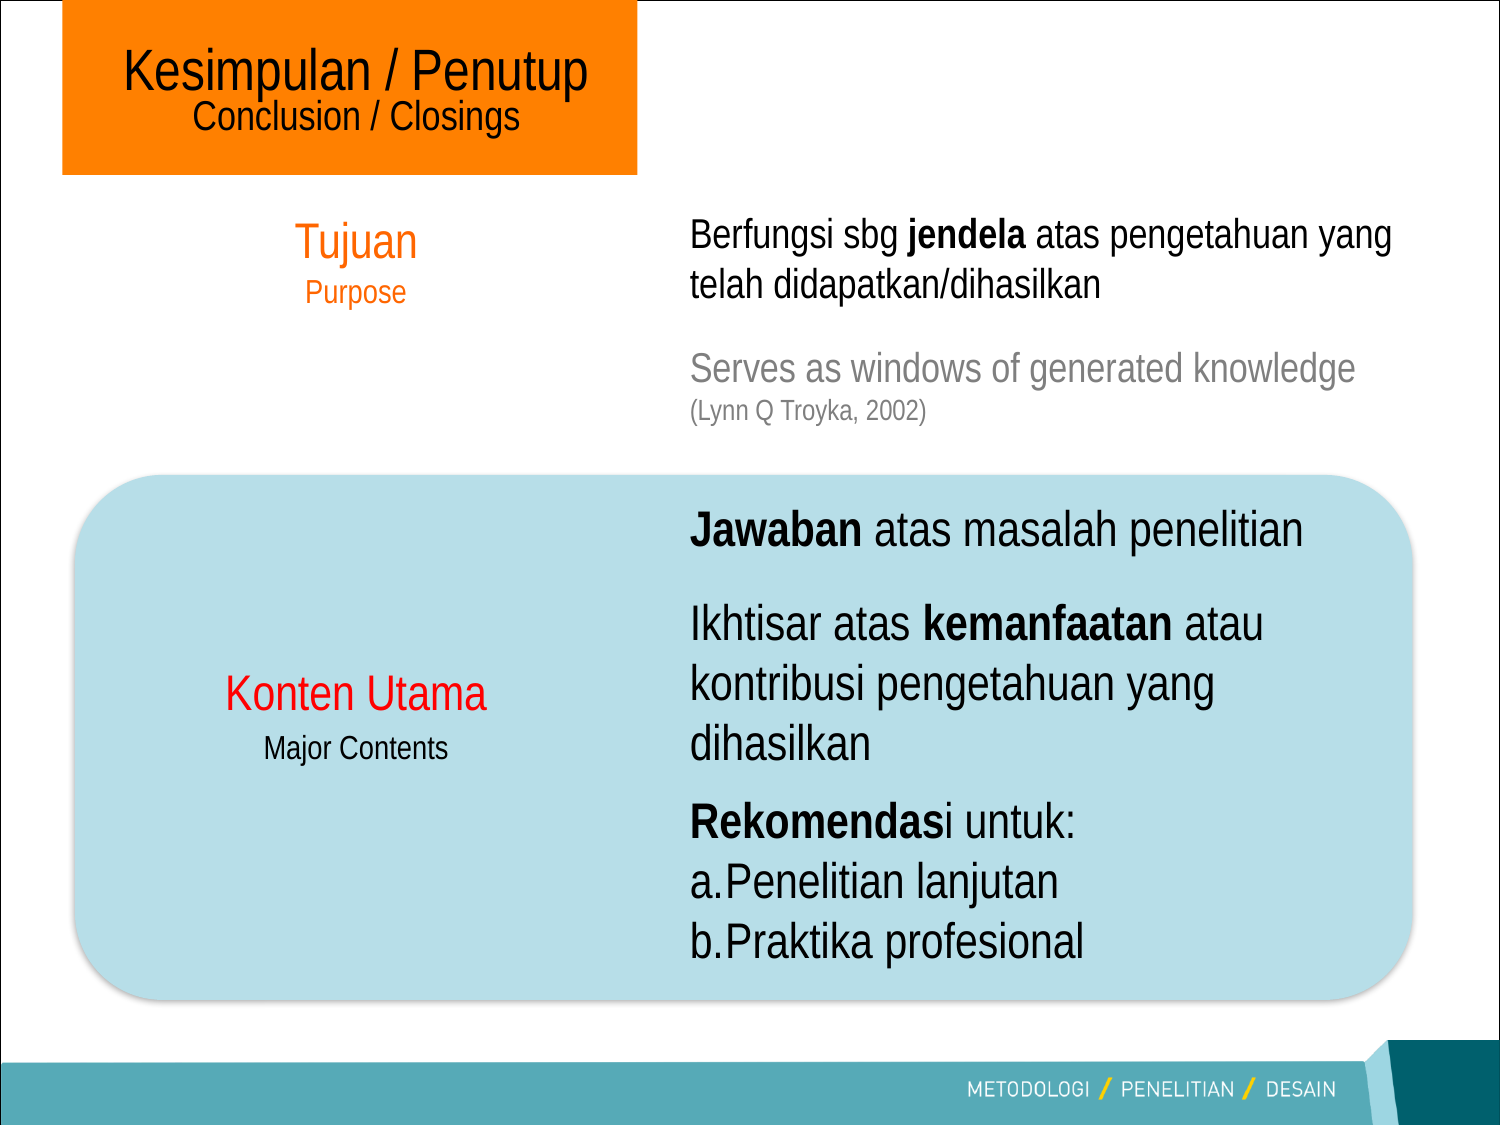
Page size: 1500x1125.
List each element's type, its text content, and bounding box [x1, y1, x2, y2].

text_box [0, 0, 1500, 1038]
text_box Conclusion / Closings [124, 81, 588, 147]
picture [0, 1038, 1500, 1125]
text_box Kesimpulan / Penutup [99, 24, 613, 110]
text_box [124, 199, 1426, 436]
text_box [74, 474, 1413, 1001]
text_box [62, 0, 638, 175]
